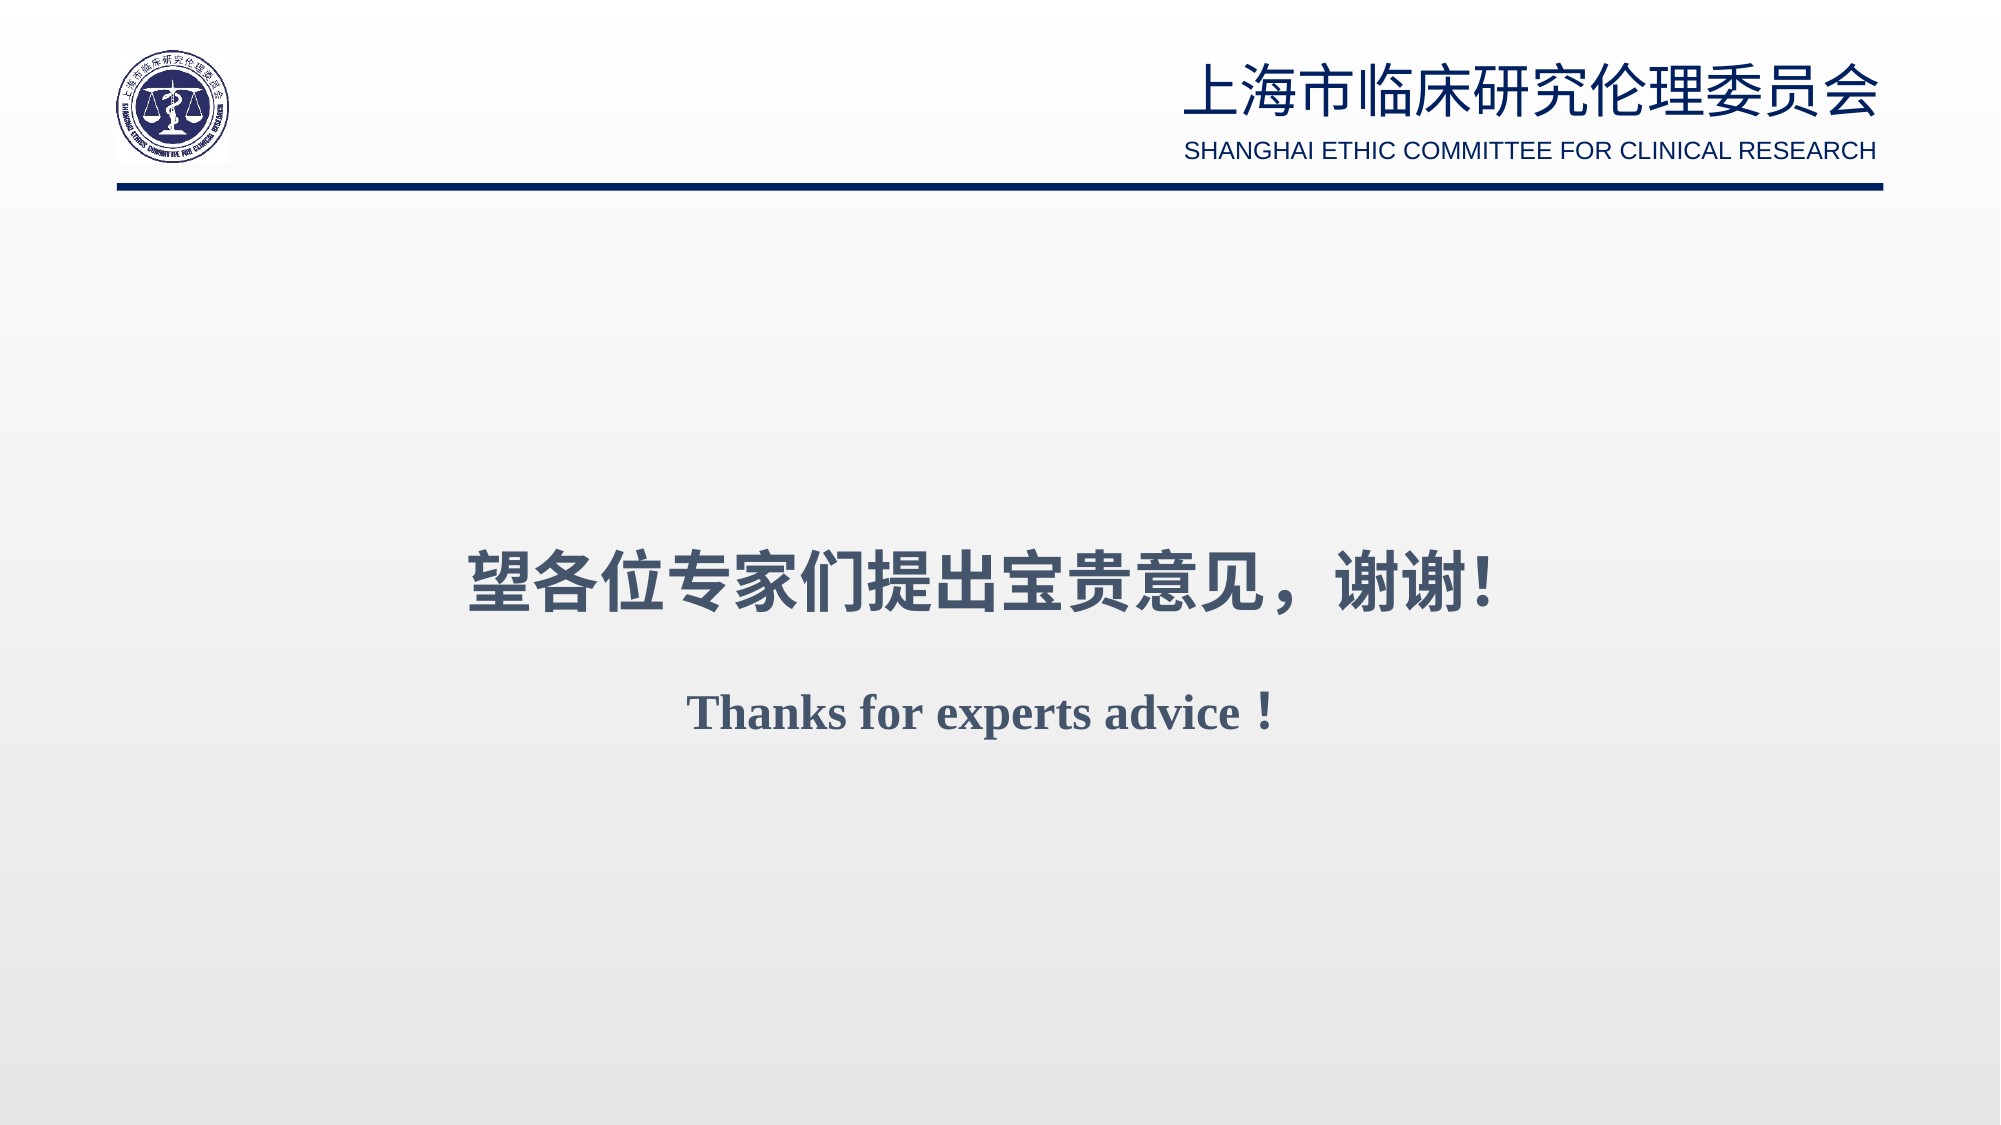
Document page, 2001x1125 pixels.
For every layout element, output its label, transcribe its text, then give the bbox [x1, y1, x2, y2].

text_box 望各位专家们提出宝贵意见，谢谢！ Thanks for experts advice！ [250, 479, 1751, 721]
text_box 上海市临床研究伦理委员会 SHANGHAI ETHIC COMMITTEE FOR CLINICAL RESEARCH [1147, 77, 1915, 172]
picture [116, 50, 229, 163]
text_box [116, 182, 1884, 192]
